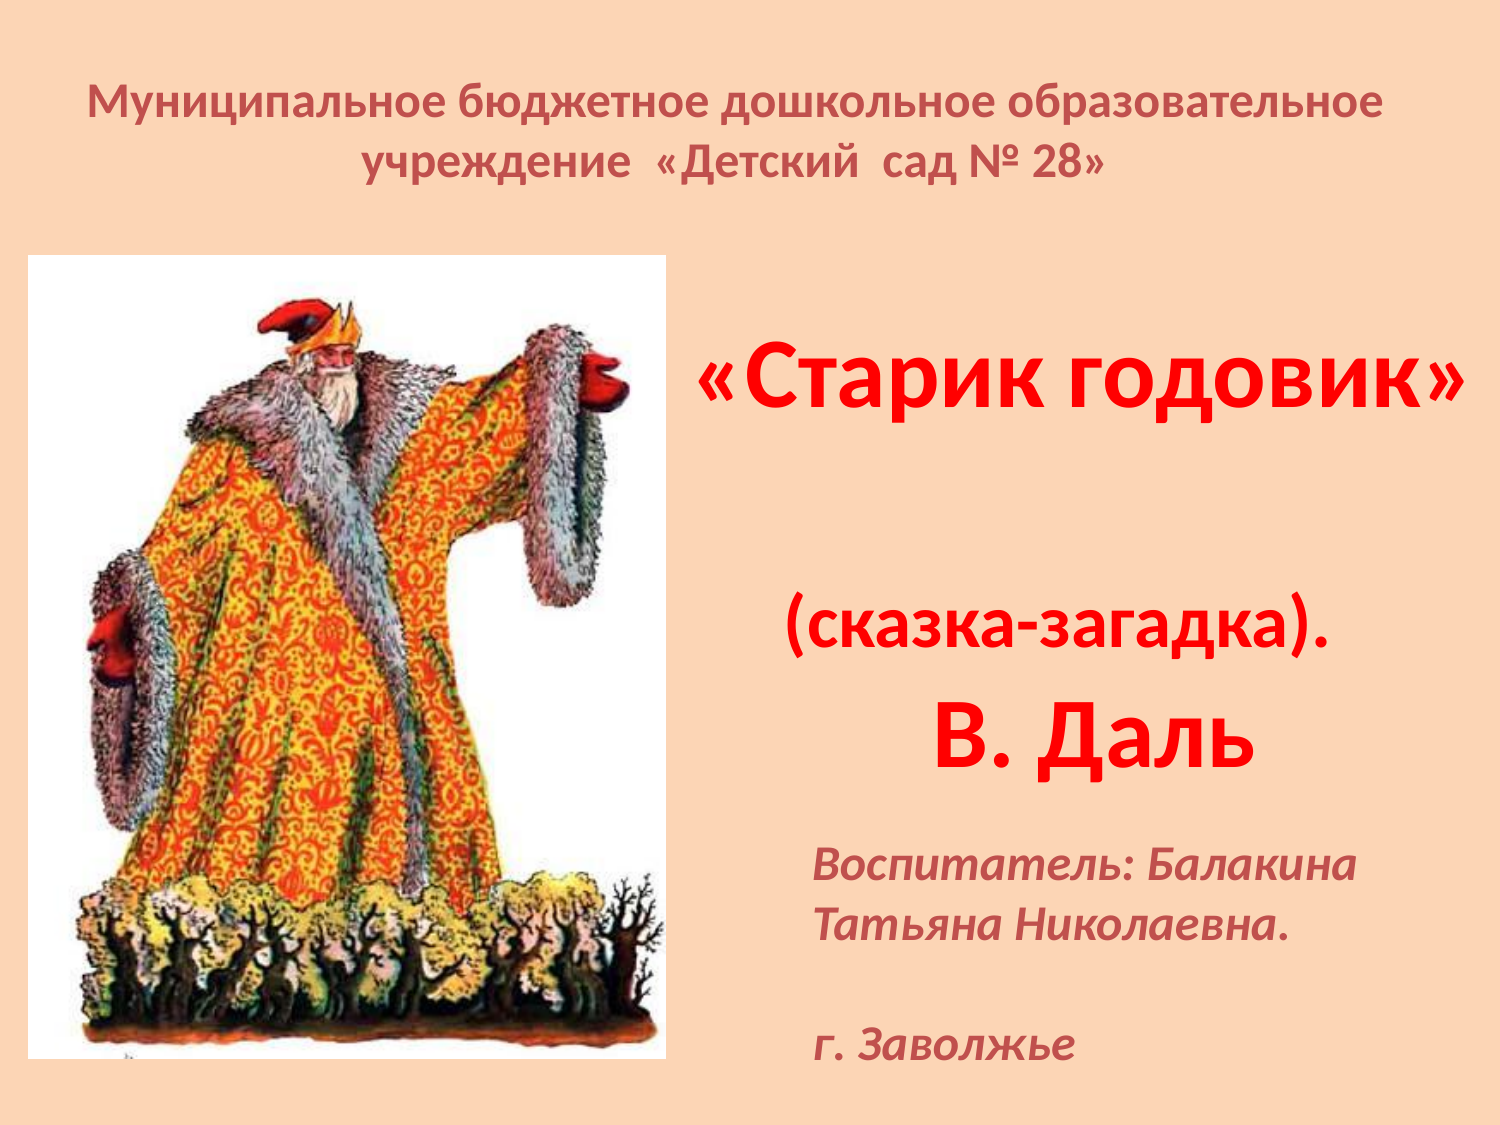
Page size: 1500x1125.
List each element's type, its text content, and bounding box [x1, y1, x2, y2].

picture [27, 255, 666, 1059]
title «Старик годовик» (сказка-загадка). В. Даль [670, 243, 1500, 492]
text_box Муниципальное бюджетное дошкольное образовательное учреждение «Детский сад № 28» [0, 0, 1471, 375]
text_box Воспитатель: Балакина Татьяна Николаевна. г. Заволжье [797, 762, 1424, 1078]
